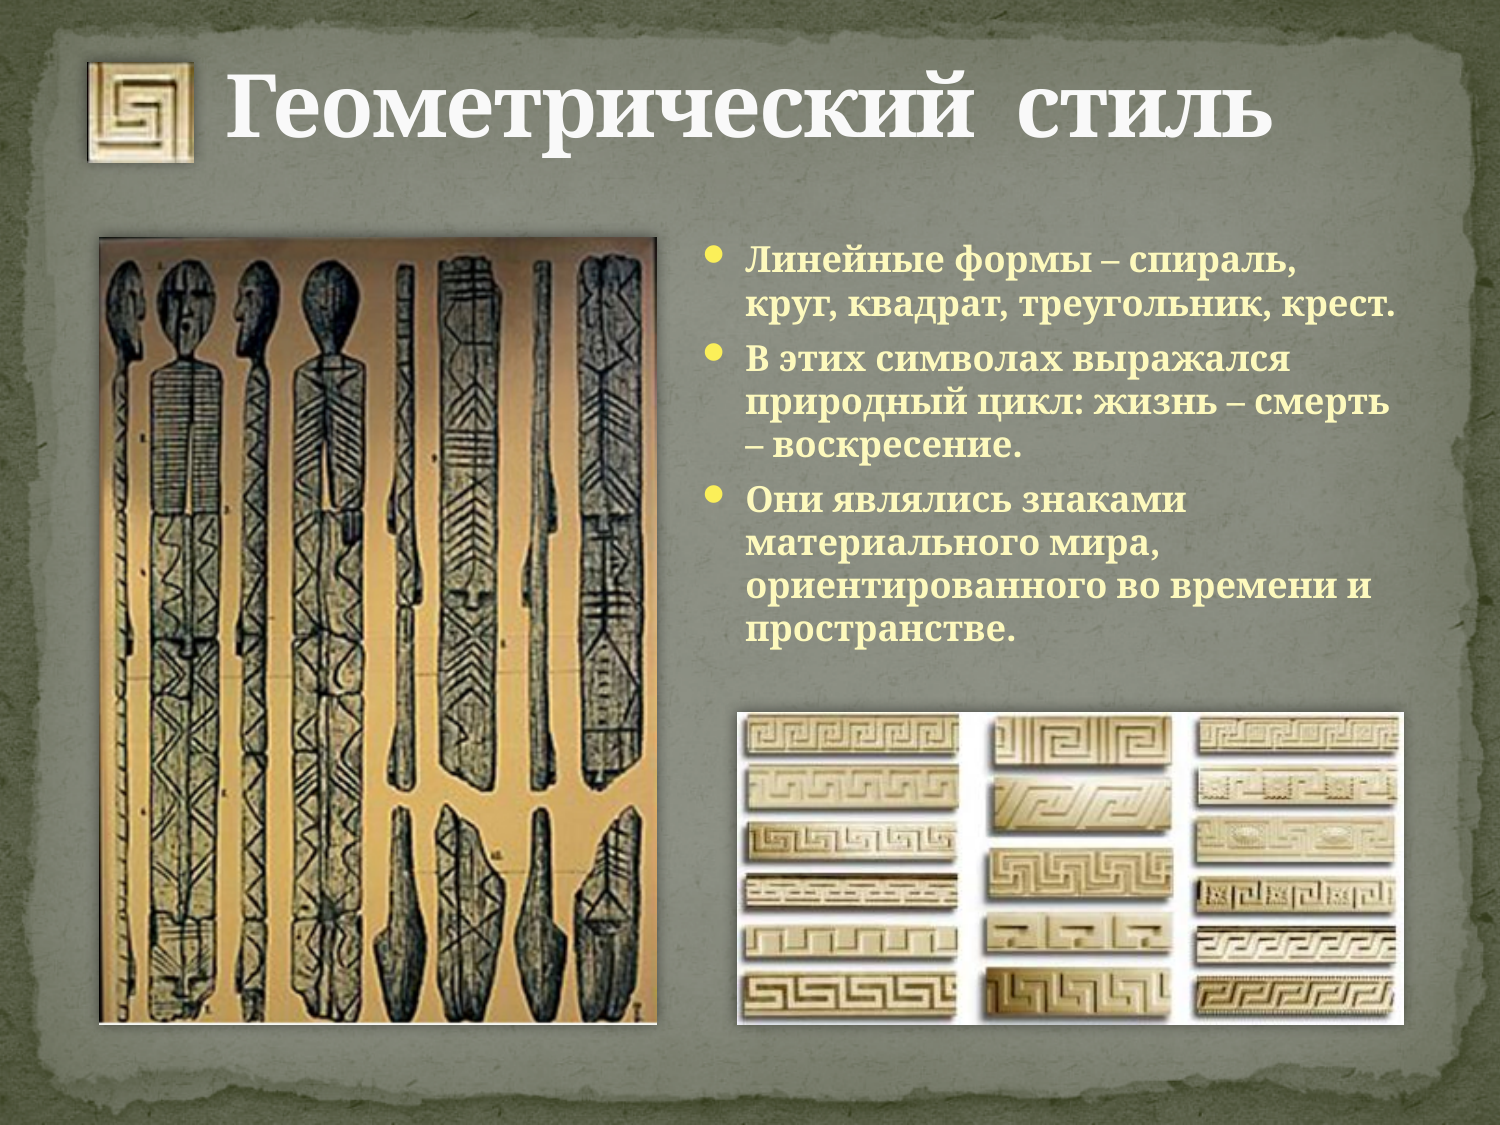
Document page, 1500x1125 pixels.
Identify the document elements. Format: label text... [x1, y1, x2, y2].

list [740, 715, 1403, 1024]
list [102, 240, 657, 1025]
list Линейные формы – спираль, круг, квадрат, треугольник, крест. В этих символах выражался природный цикл: жизнь – смерть – воскресение. Они являлись знаками материального мира, ориентированного во времени и пространстве. [687, 229, 1413, 675]
picture [87, 62, 194, 163]
title Геометрический стиль [74, 24, 1425, 163]
